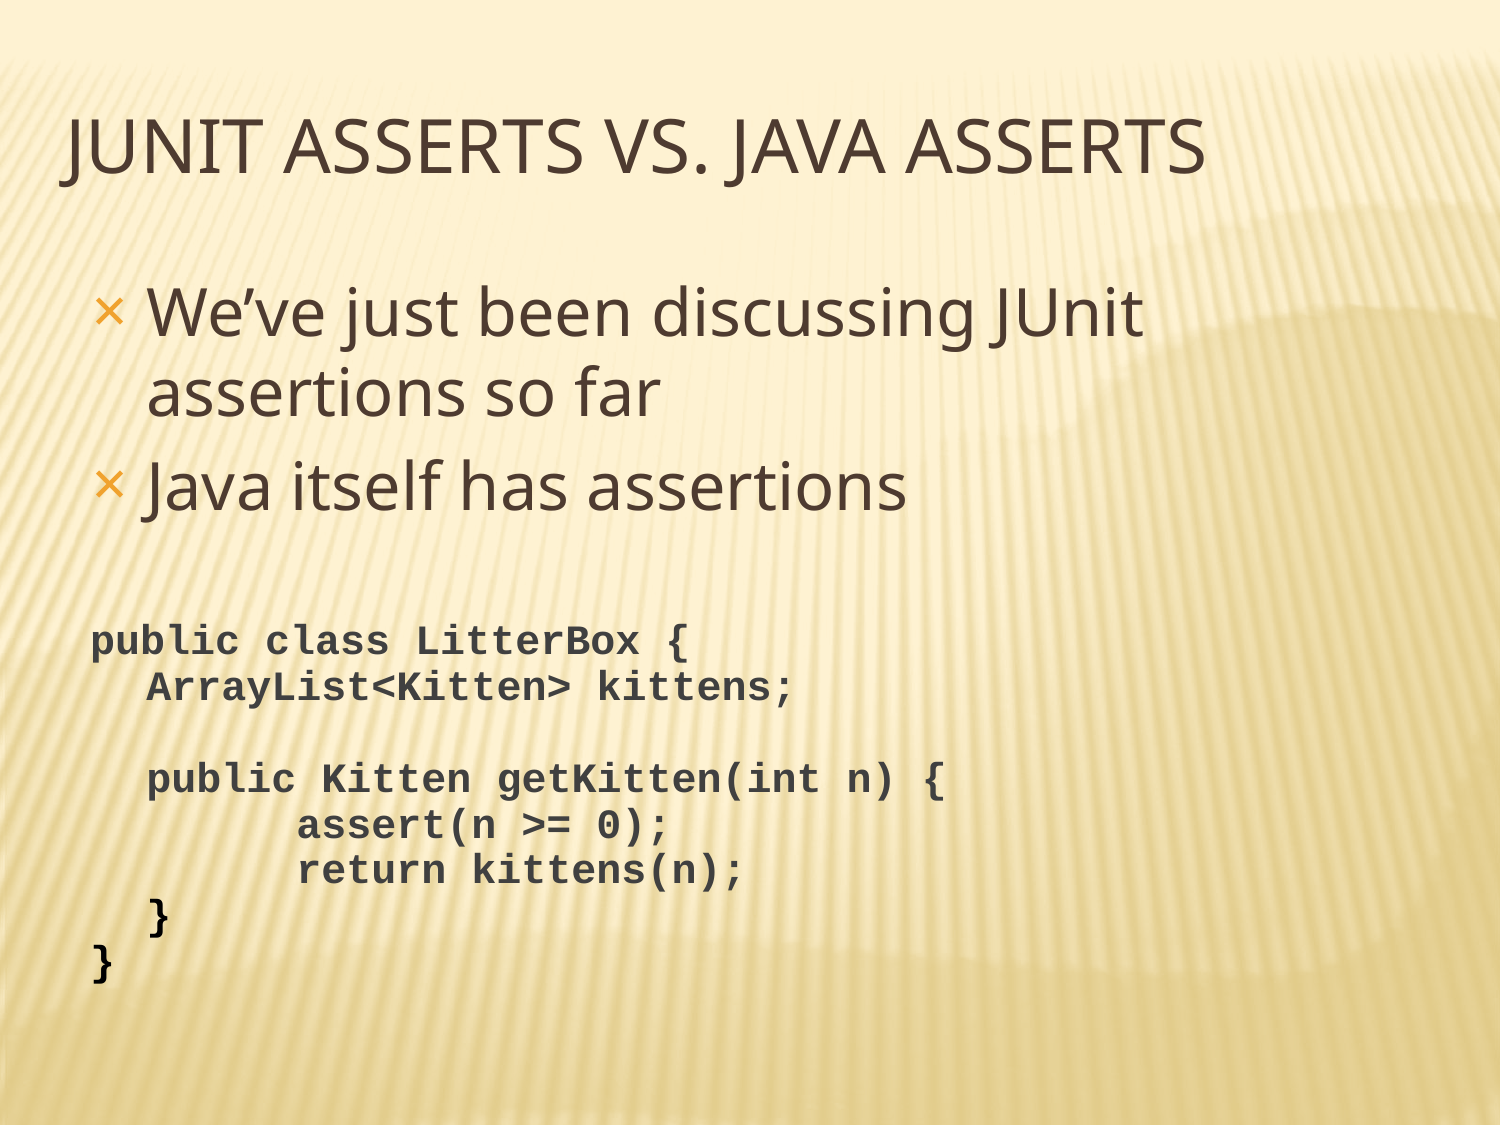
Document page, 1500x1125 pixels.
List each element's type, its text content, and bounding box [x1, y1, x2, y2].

picture [0, 0, 1500, 1125]
title JUNIT ASSERTS VS. JAVA ASSERTS [50, 75, 1475, 213]
list We’ve just been discussing JUnit assertions so far Java itself has assertions public class LitterBox { ArrayList<Kitten> kittens; public Kitten getKitten(int n) { assert(n >= 0); return kittens(n); } } [75, 262, 1425, 1005]
